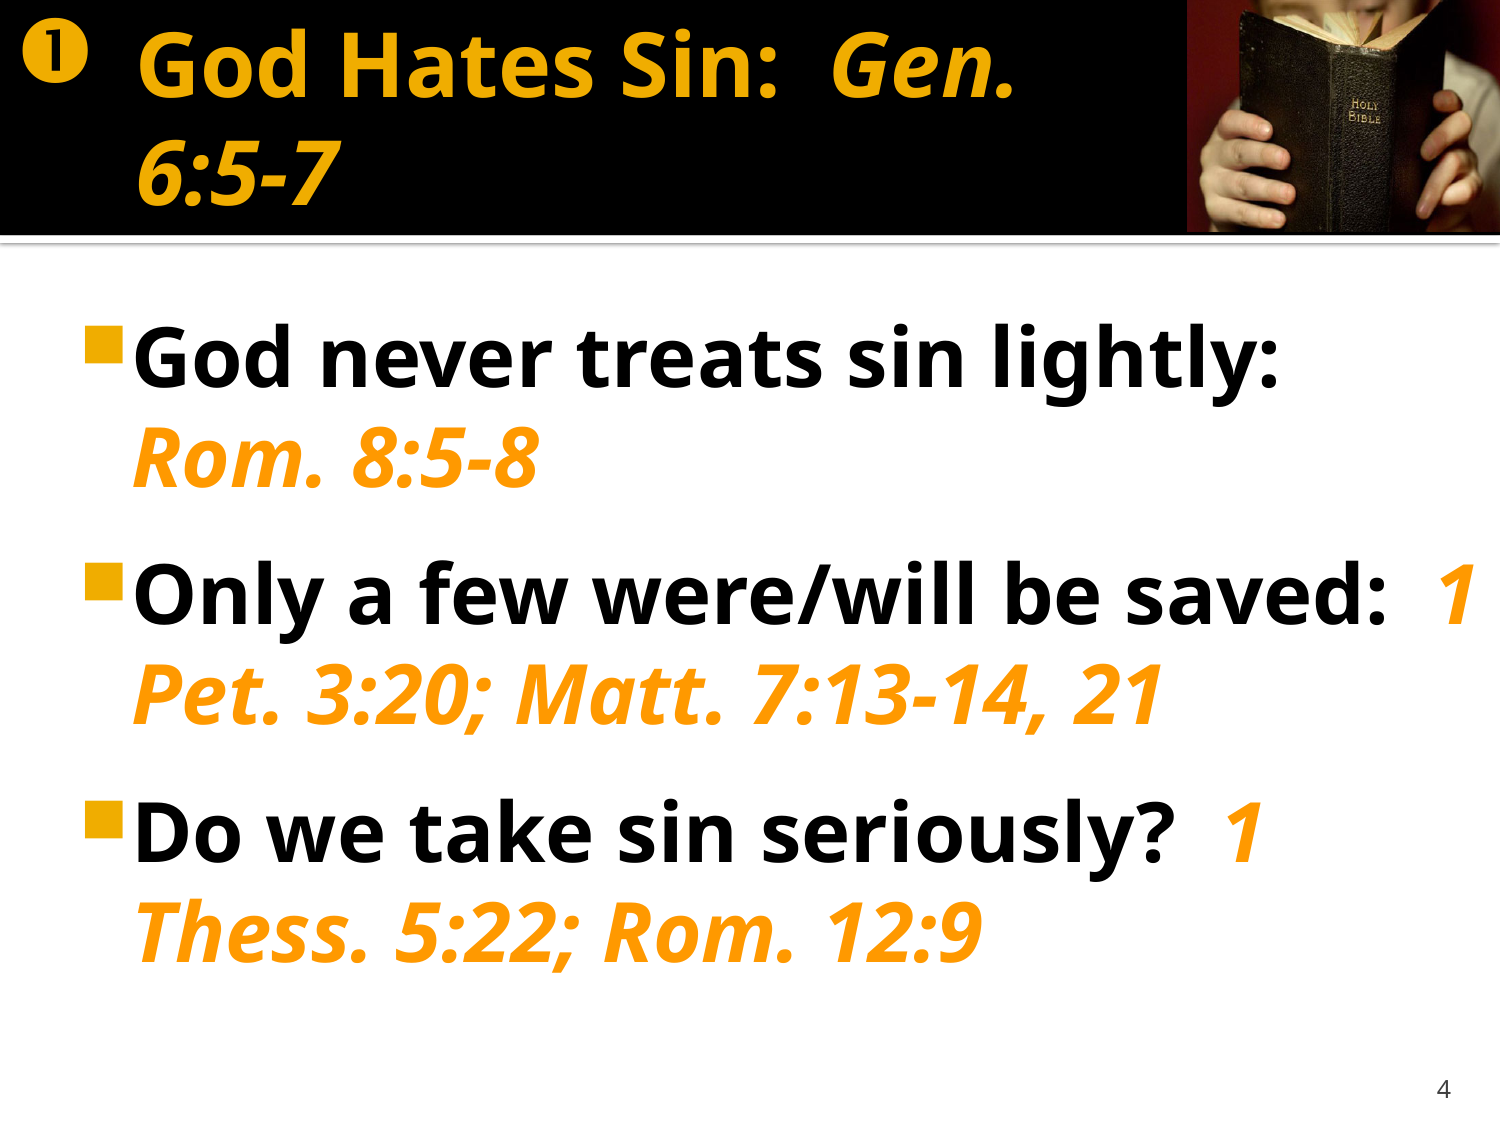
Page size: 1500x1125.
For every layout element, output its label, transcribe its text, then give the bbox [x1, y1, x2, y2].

list God never treats sin lightly: Rom. 8:5-8 Only a few were/will be saved: 1 Pet. 3:20; Matt. 7:13-14, 21 Do we take sin seriously? 1 Thess. 5:22; Rom. 12:9 [50, 187, 1500, 1088]
picture [1187, 0, 1500, 232]
slide_number 4 [1345, 1062, 1467, 1108]
title God Hates Sin: Gen. 6:5-7 [0, 0, 1175, 231]
